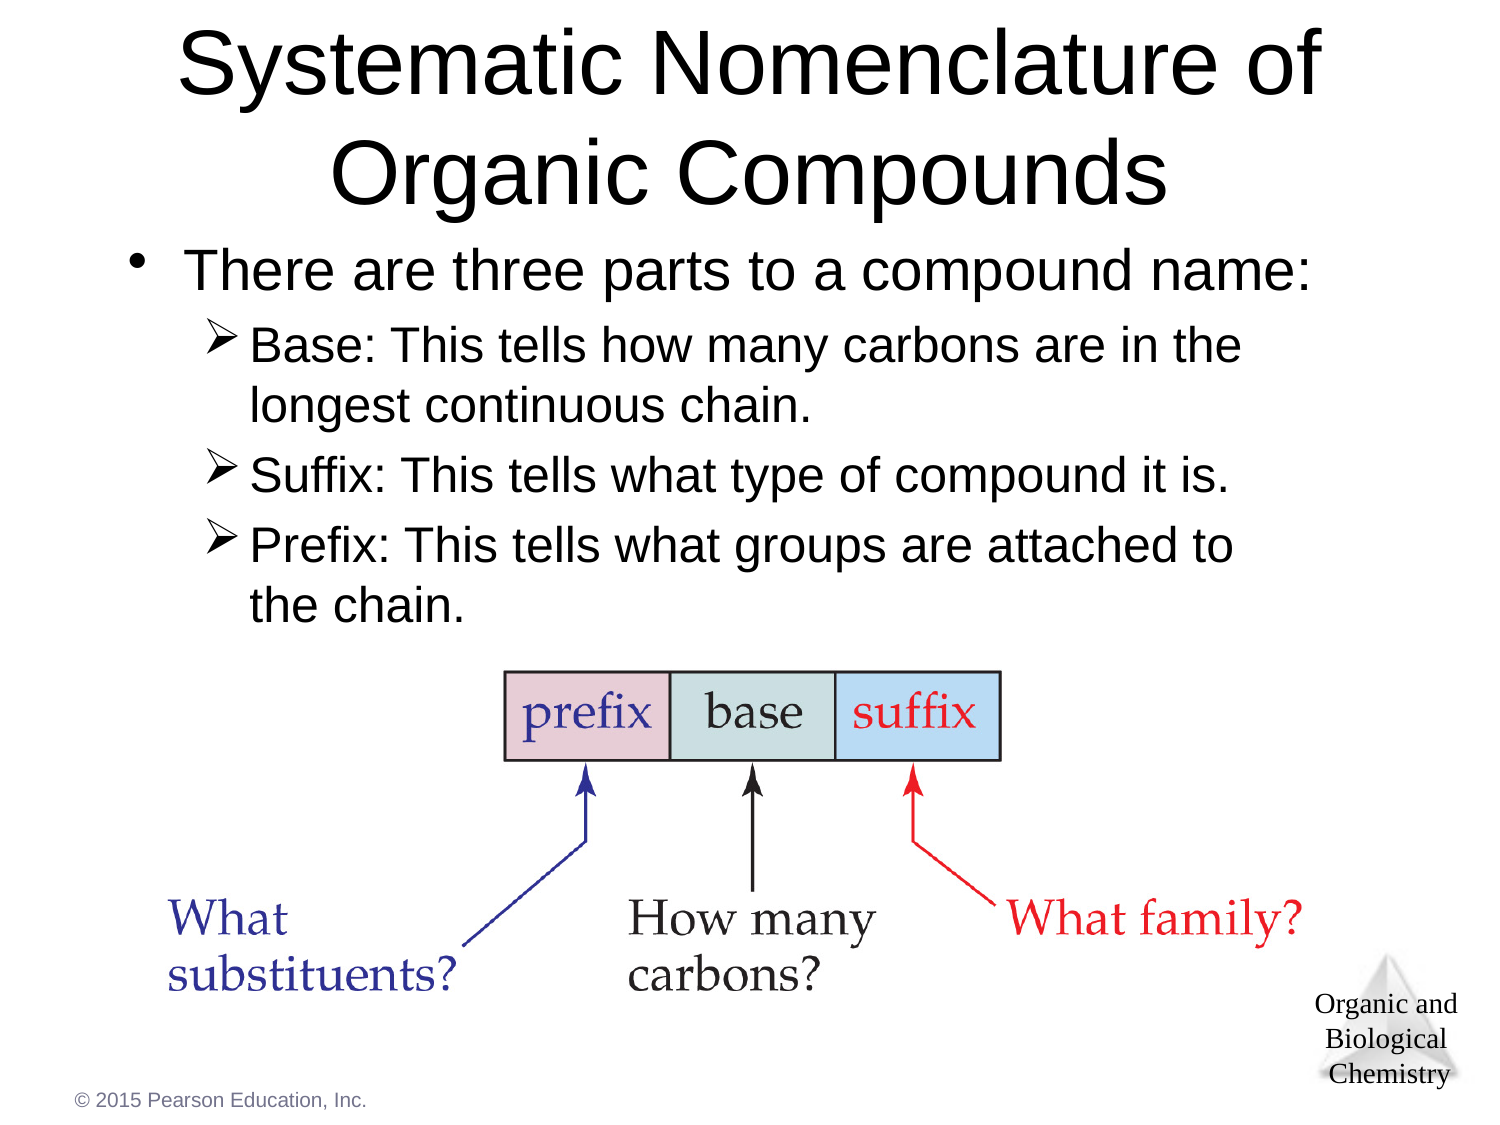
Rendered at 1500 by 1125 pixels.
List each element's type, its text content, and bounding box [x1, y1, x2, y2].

title Systematic Nomenclature of Organic Compounds [0, 0, 1500, 226]
picture [158, 661, 1500, 1125]
list There are three parts to a compound name: Base: This tells how many carbons are in the longest continuous chain. Suffix: This tells what type of compound it is. Prefix: This tells what groups are attached to the chain. [112, 224, 1388, 701]
